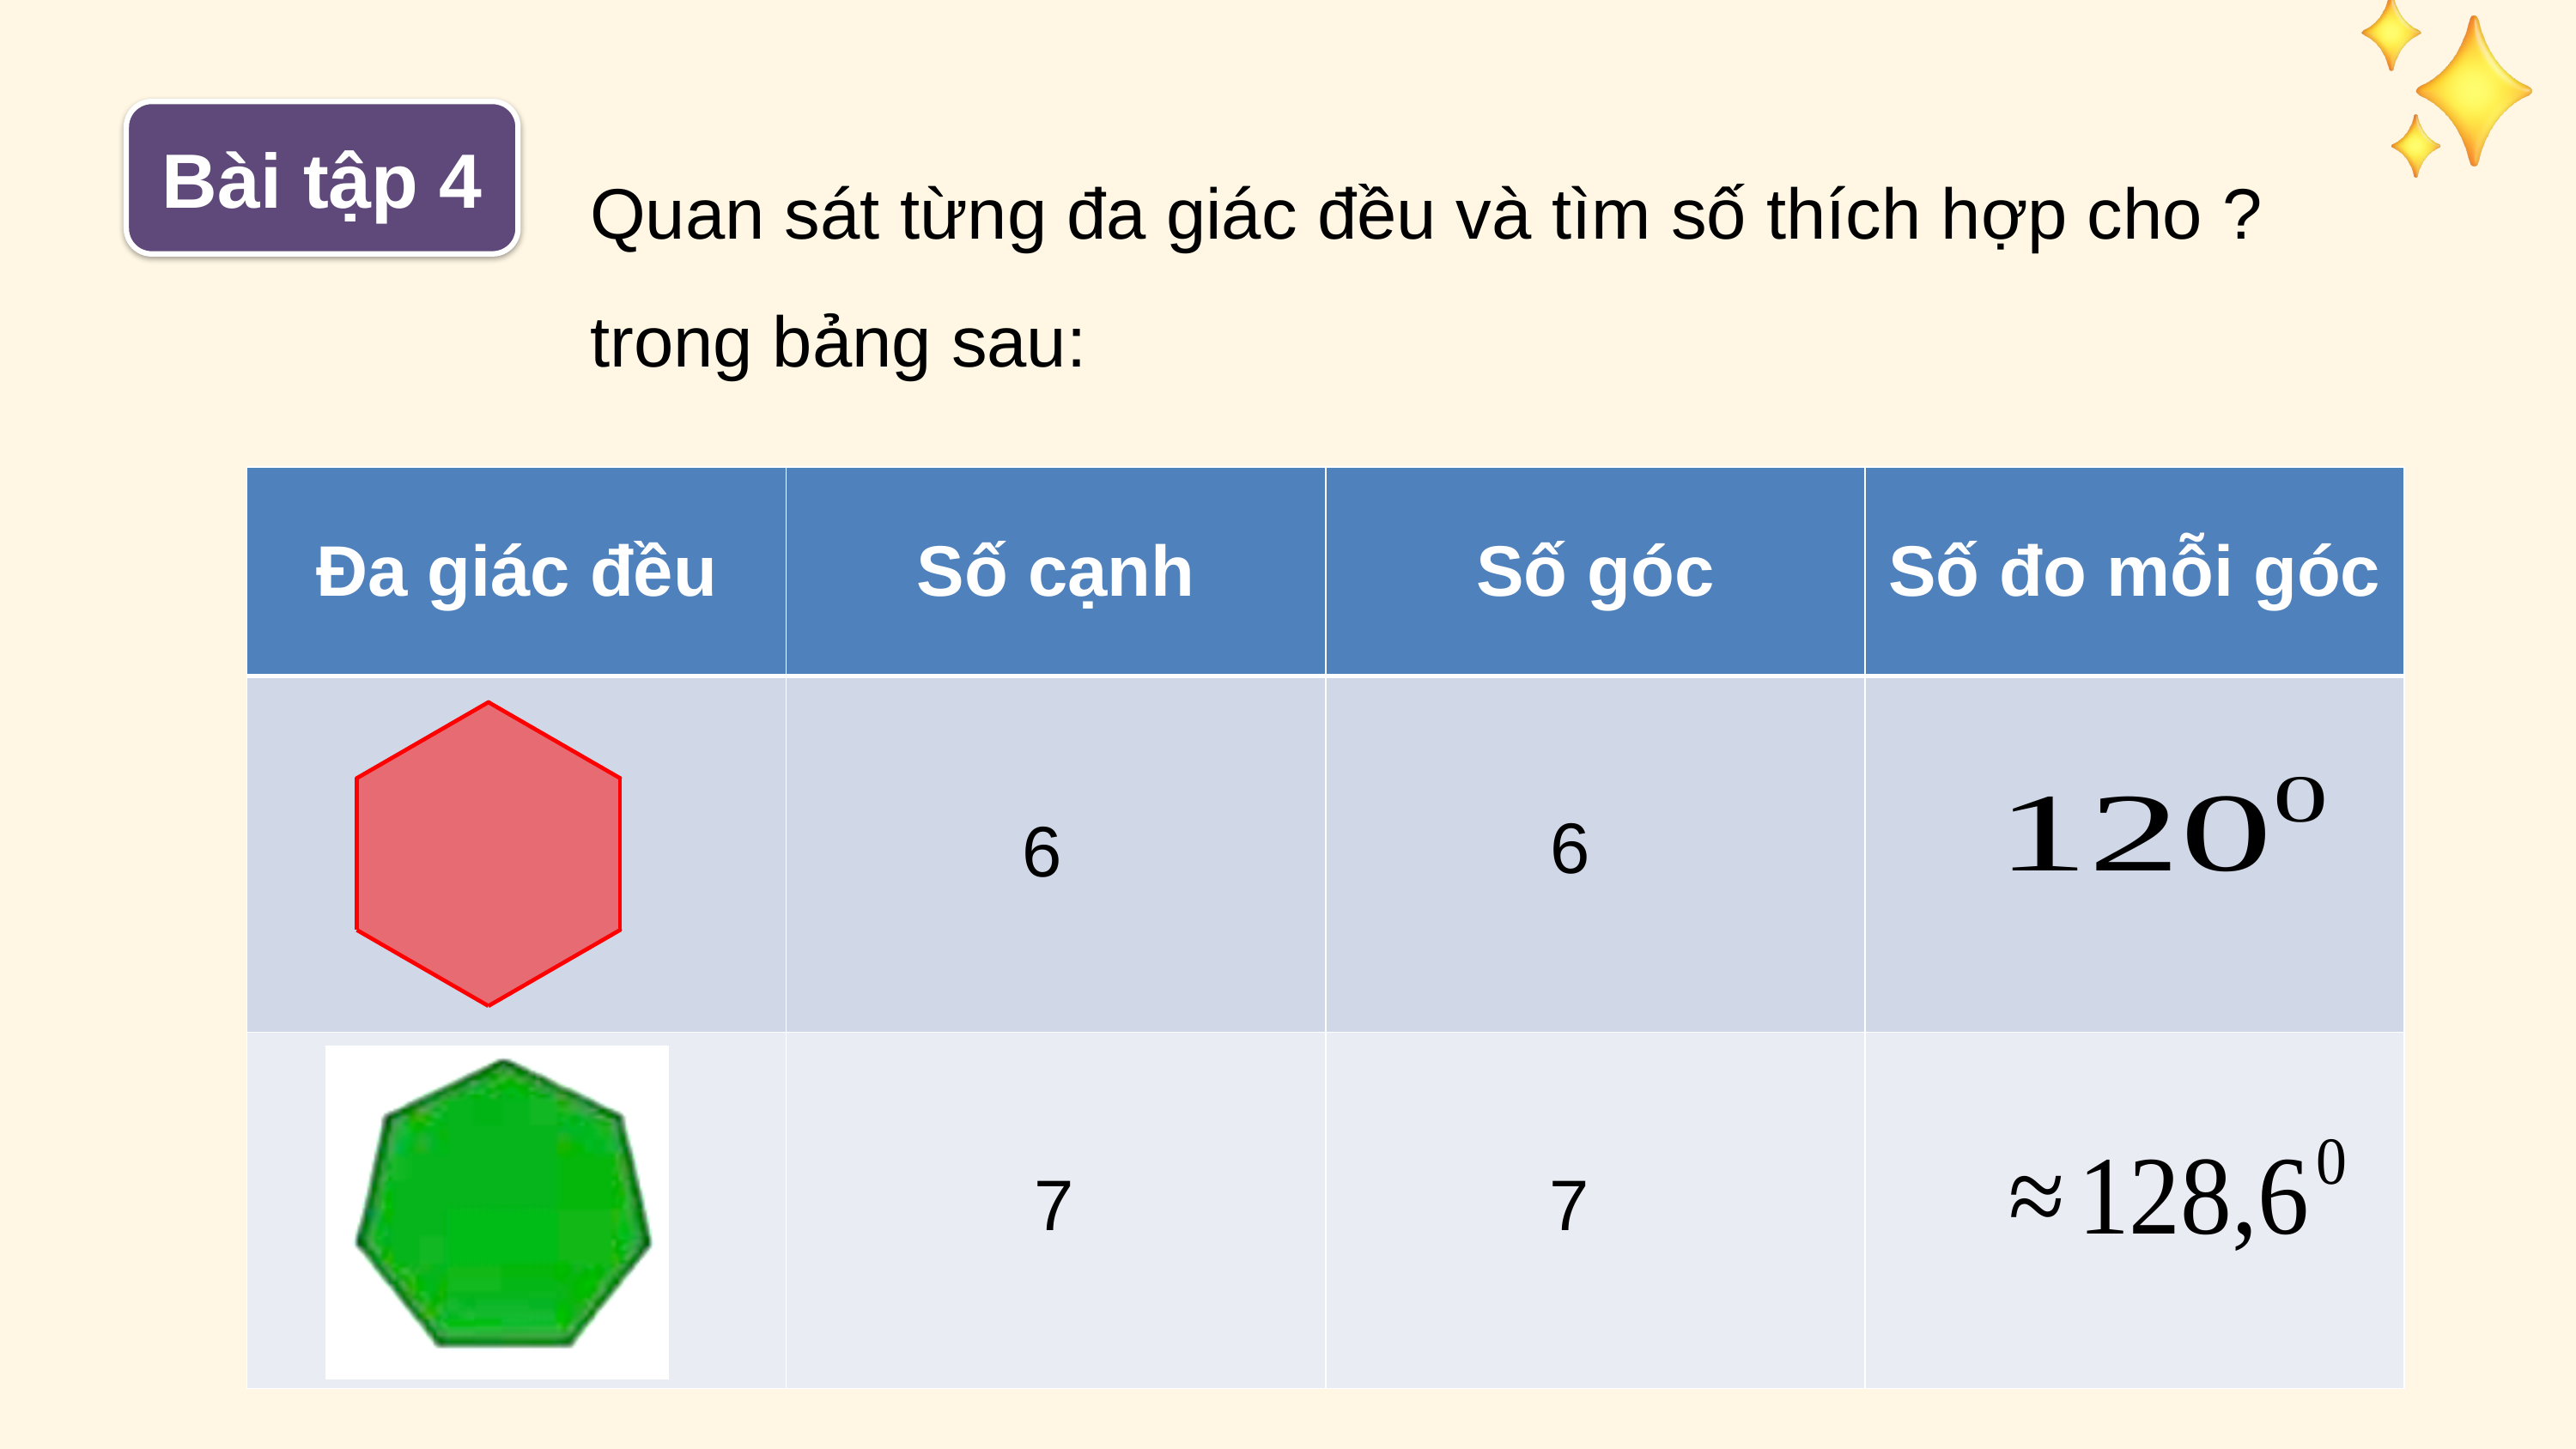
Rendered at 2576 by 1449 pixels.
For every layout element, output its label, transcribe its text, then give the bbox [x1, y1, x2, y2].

text_box Bài tập 4 [126, 101, 519, 254]
picture [343, 688, 634, 1021]
table_cell [787, 678, 1325, 1032]
table_header Số góc [1327, 468, 1864, 674]
table_header Số đo mỗi góc [1866, 468, 2403, 674]
text_box 6 [1537, 753, 1877, 894]
text_box 7 [1536, 1110, 1877, 1252]
table_cell [787, 1033, 1325, 1388]
table_header Số cạnh [787, 468, 1325, 674]
table_cell [1866, 1033, 2403, 1388]
picture [325, 1046, 670, 1380]
table_cell [1327, 678, 1864, 1032]
table_cell [247, 1033, 786, 1388]
table_header Đa giác đều [247, 468, 786, 674]
table_cell [247, 678, 786, 1032]
picture [2360, 0, 2532, 179]
text_box 7 [1021, 1110, 1362, 1252]
table_cell [1327, 1033, 1864, 1388]
table_cell [1866, 678, 2403, 1032]
text_box Quan sát từng đa giác đều và tìm số thích hợp cho ? trong bảng sau: [577, 118, 2354, 388]
text_box 6 [1009, 756, 1350, 898]
